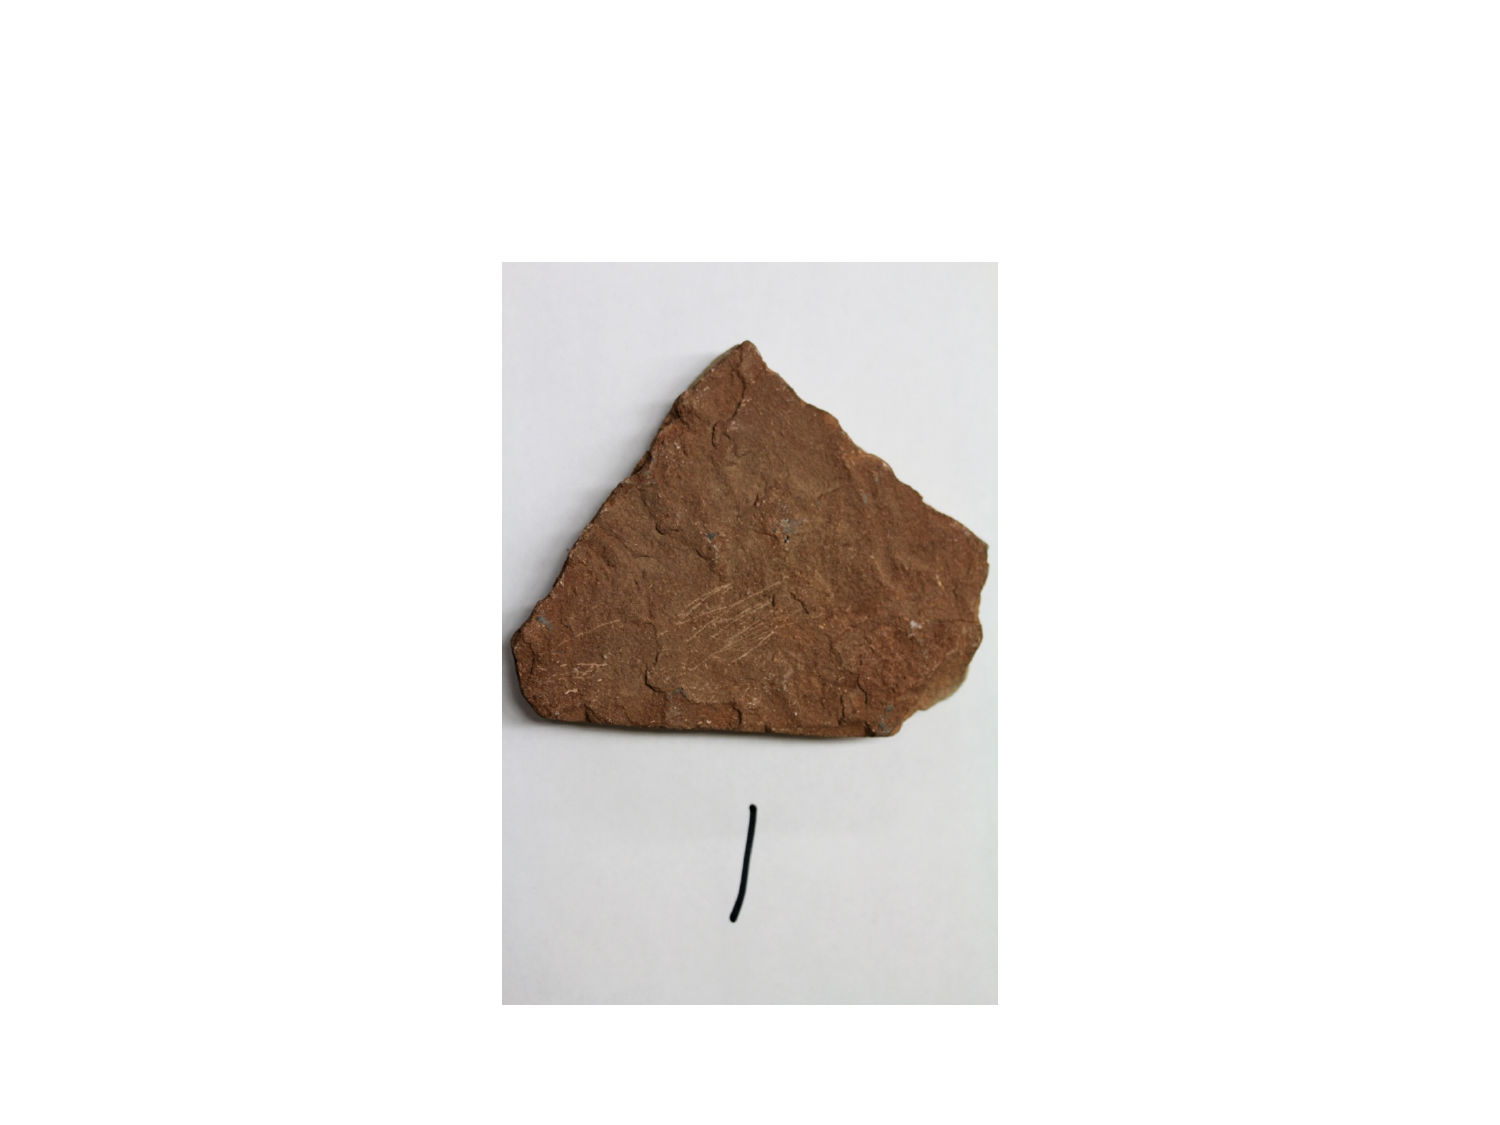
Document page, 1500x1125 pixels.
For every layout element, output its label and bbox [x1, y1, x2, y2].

list [502, 262, 998, 1006]
